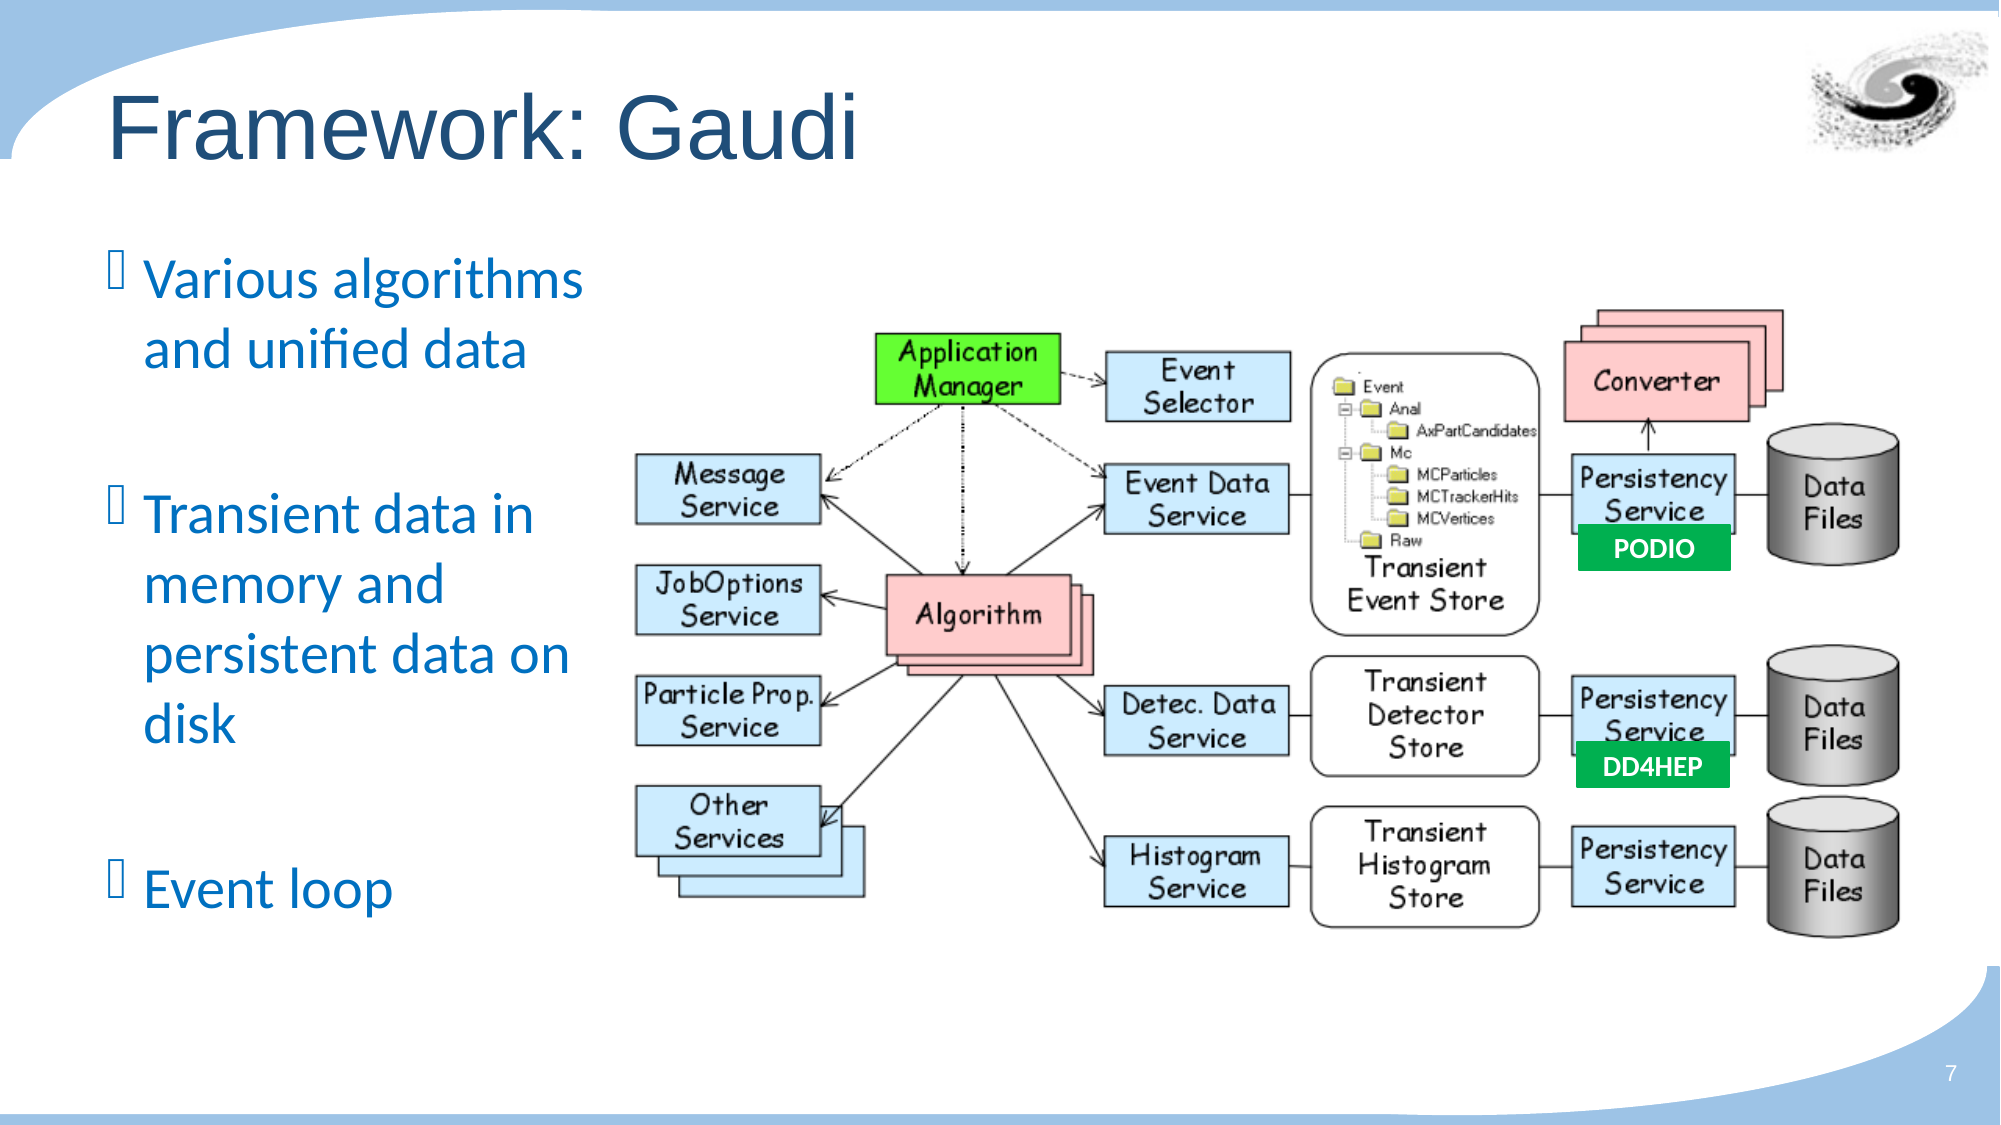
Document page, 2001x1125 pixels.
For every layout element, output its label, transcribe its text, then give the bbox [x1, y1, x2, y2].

picture [627, 305, 1909, 942]
slide_number 7 [1627, 1042, 1973, 1103]
title Framework: Gaudi [91, 50, 1920, 209]
picture [1797, 17, 2000, 167]
list Various algorithms and unified data Transient data in memory and persistent data on disk Event loop [91, 232, 628, 989]
